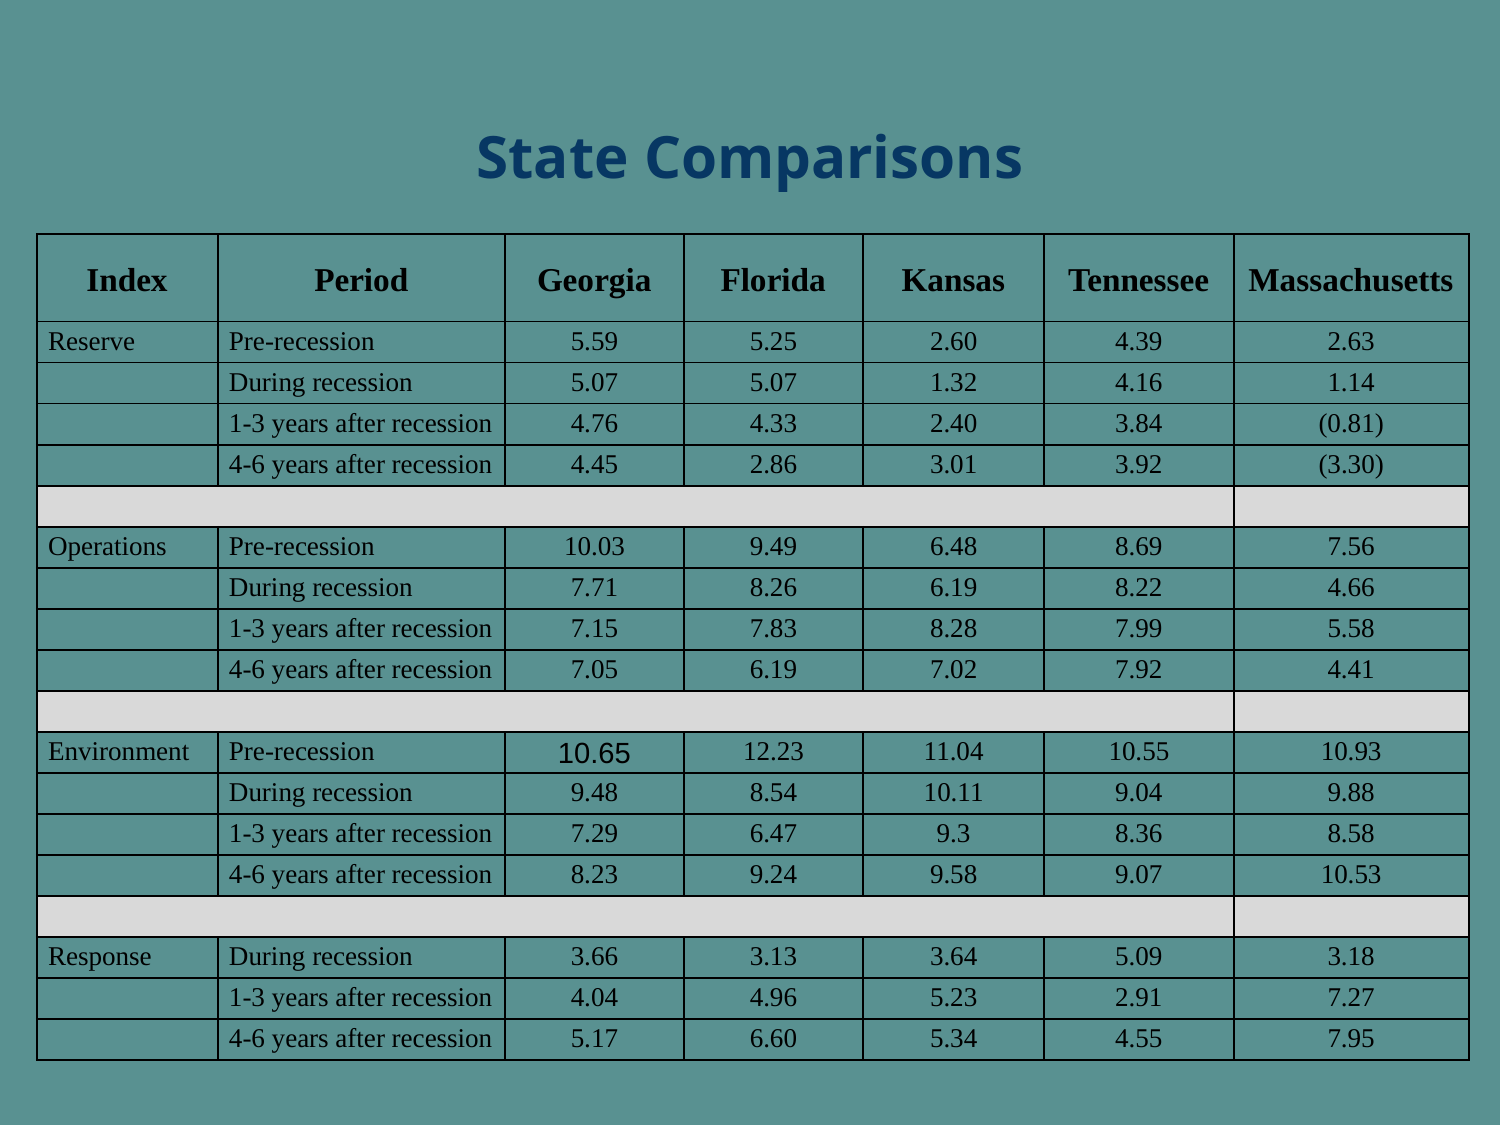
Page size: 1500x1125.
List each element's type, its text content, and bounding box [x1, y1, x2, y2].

table_cell 3.92 [1045, 446, 1233, 485]
table_cell 8.28 [864, 610, 1043, 649]
table_cell 7.92 [1045, 651, 1233, 690]
table_cell 2.40 [864, 404, 1043, 444]
table_cell 3.66 [506, 938, 683, 977]
table_cell 5.09 [1045, 938, 1233, 977]
table_cell 5.59 [506, 322, 683, 362]
table_cell 4.96 [685, 979, 862, 1018]
table_cell Operations [38, 528, 217, 567]
table_cell 7.27 [1235, 979, 1468, 1018]
table_cell 9.3 [864, 815, 1043, 854]
table_header Florida [685, 235, 862, 321]
table_cell 2.60 [864, 322, 1043, 362]
table_cell 2.91 [1045, 979, 1233, 1018]
table_cell [38, 692, 1233, 731]
table_cell [38, 363, 217, 403]
table_cell 7.71 [506, 569, 683, 608]
table_cell 9.07 [1045, 856, 1233, 895]
table_cell 7.05 [506, 651, 683, 690]
table_cell 1.32 [864, 363, 1043, 403]
table_cell 4-6 years after recession [219, 1020, 504, 1059]
table_header Tennessee [1045, 235, 1233, 321]
table_cell 5.58 [1235, 610, 1468, 649]
table_cell 6.48 [864, 528, 1043, 567]
table_cell Response [38, 938, 217, 977]
table_cell [38, 404, 217, 444]
table_cell 1-3 years after recession [219, 979, 504, 1018]
table_cell [38, 610, 217, 649]
table_cell During recession [219, 774, 504, 813]
table_cell [38, 856, 217, 895]
table_cell 9.24 [685, 856, 862, 895]
table_cell 5.07 [685, 363, 862, 403]
table_cell 10.53 [1235, 856, 1468, 895]
table_header Georgia [506, 235, 683, 321]
table_cell 4-6 years after recession [219, 856, 504, 895]
table_cell 9.04 [1045, 774, 1233, 813]
table_cell 12.23 [685, 733, 862, 772]
table_cell 8.69 [1045, 528, 1233, 567]
table_cell [38, 651, 217, 690]
table_cell 6.19 [864, 569, 1043, 608]
table_cell (3.30) [1235, 446, 1468, 485]
table_cell 4.66 [1235, 569, 1468, 608]
table_cell [38, 979, 217, 1018]
table_cell 8.36 [1045, 815, 1233, 854]
table_cell [38, 446, 217, 485]
table_cell 9.49 [685, 528, 862, 567]
table_cell 3.84 [1045, 404, 1233, 444]
table_cell 1.14 [1235, 363, 1468, 403]
table_cell 1-3 years after recession [219, 815, 504, 854]
table_cell 7.99 [1045, 610, 1233, 649]
table_cell 5.07 [506, 363, 683, 403]
table_cell 4.45 [506, 446, 683, 485]
table_cell [38, 569, 217, 608]
table_cell 2.86 [685, 446, 862, 485]
table_cell 1-3 years after recession [219, 404, 504, 444]
table_cell 4.41 [1235, 651, 1468, 690]
table_cell 4.16 [1045, 363, 1233, 403]
table_cell 10.65 [506, 733, 683, 772]
table_header Massachusetts [1235, 235, 1468, 321]
table_cell 9.88 [1235, 774, 1468, 813]
table_cell 3.13 [685, 938, 862, 977]
table_cell [38, 1020, 217, 1059]
table_cell 10.03 [506, 528, 683, 567]
title State Comparisons [75, 94, 1425, 216]
table_cell 3.01 [864, 446, 1043, 485]
table_cell During recession [219, 569, 504, 608]
table_cell Pre-recession [219, 528, 504, 567]
table_cell 5.34 [864, 1020, 1043, 1059]
table_cell 4.04 [506, 979, 683, 1018]
table_cell 4.33 [685, 404, 862, 444]
table_cell 10.11 [864, 774, 1043, 813]
table_cell 5.17 [506, 1020, 683, 1059]
table_cell 9.58 [864, 856, 1043, 895]
table_cell 5.23 [864, 979, 1043, 1018]
table_cell (0.81) [1235, 404, 1468, 444]
table_cell 8.23 [506, 856, 683, 895]
table_cell 9.48 [506, 774, 683, 813]
table_cell 3.18 [1235, 938, 1468, 977]
table_cell 7.56 [1235, 528, 1468, 567]
table_cell [1235, 487, 1468, 526]
table_cell 7.29 [506, 815, 683, 854]
table_cell [38, 774, 217, 813]
table_cell 7.95 [1235, 1020, 1468, 1059]
table_cell 11.04 [864, 733, 1043, 772]
table_header Index [38, 235, 217, 321]
table_cell 8.58 [1235, 815, 1468, 854]
table_cell Environment [38, 733, 217, 772]
table_cell [38, 897, 1233, 936]
table_header Kansas [864, 235, 1043, 321]
table_cell 1-3 years after recession [219, 610, 504, 649]
table_cell 4.76 [506, 404, 683, 444]
table_cell 4.39 [1045, 322, 1233, 362]
table_cell [1235, 692, 1468, 731]
table_header Period [219, 235, 504, 321]
table_cell 6.47 [685, 815, 862, 854]
table_cell 5.25 [685, 322, 862, 362]
table_cell 8.26 [685, 569, 862, 608]
table_cell 6.19 [685, 651, 862, 690]
table_cell 7.02 [864, 651, 1043, 690]
table_cell Reserve [38, 322, 217, 362]
table_cell 4-6 years after recession [219, 446, 504, 485]
table_cell Pre-recession [219, 322, 504, 362]
table_cell 8.22 [1045, 569, 1233, 608]
table_cell 4.55 [1045, 1020, 1233, 1059]
table_cell [38, 487, 1233, 526]
table_cell 8.54 [685, 774, 862, 813]
table_cell 2.63 [1235, 322, 1468, 362]
table_cell 10.93 [1235, 733, 1468, 772]
table_cell [38, 815, 217, 854]
table_cell 7.15 [506, 610, 683, 649]
table_cell During recession [219, 363, 504, 403]
table_cell [1235, 897, 1468, 936]
table_cell 7.83 [685, 610, 862, 649]
table_cell 10.55 [1045, 733, 1233, 772]
table_cell 6.60 [685, 1020, 862, 1059]
table_cell 3.64 [864, 938, 1043, 977]
table_cell 4-6 years after recession [219, 651, 504, 690]
table_cell Pre-recession [219, 733, 504, 772]
table_cell During recession [219, 938, 504, 977]
